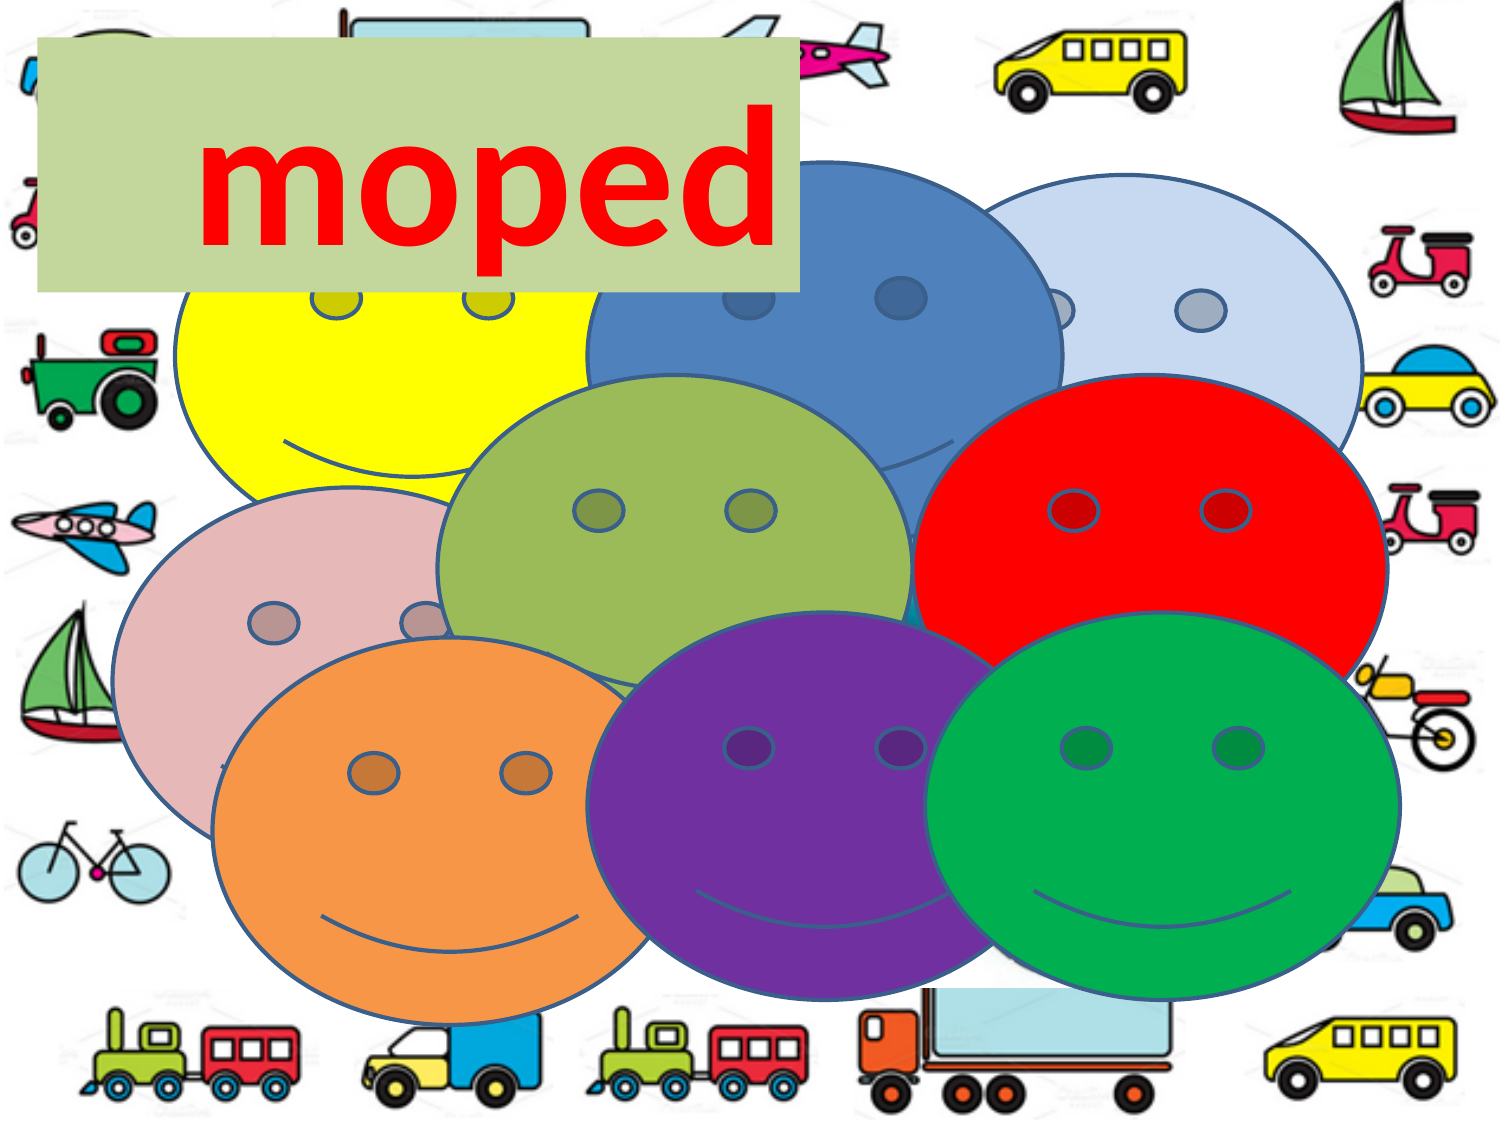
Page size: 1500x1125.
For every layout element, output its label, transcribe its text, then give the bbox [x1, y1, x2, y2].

text_box [210, 643, 580, 1028]
text_box [800, 160, 970, 200]
picture [0, 0, 1500, 1125]
text_box [1003, 172, 1365, 451]
text_box [110, 485, 382, 841]
text_box [1103, 611, 1403, 1003]
text_box moped [37, 37, 800, 293]
text_box [172, 293, 382, 502]
text_box [765, 996, 885, 1003]
text_box [1182, 374, 1390, 681]
